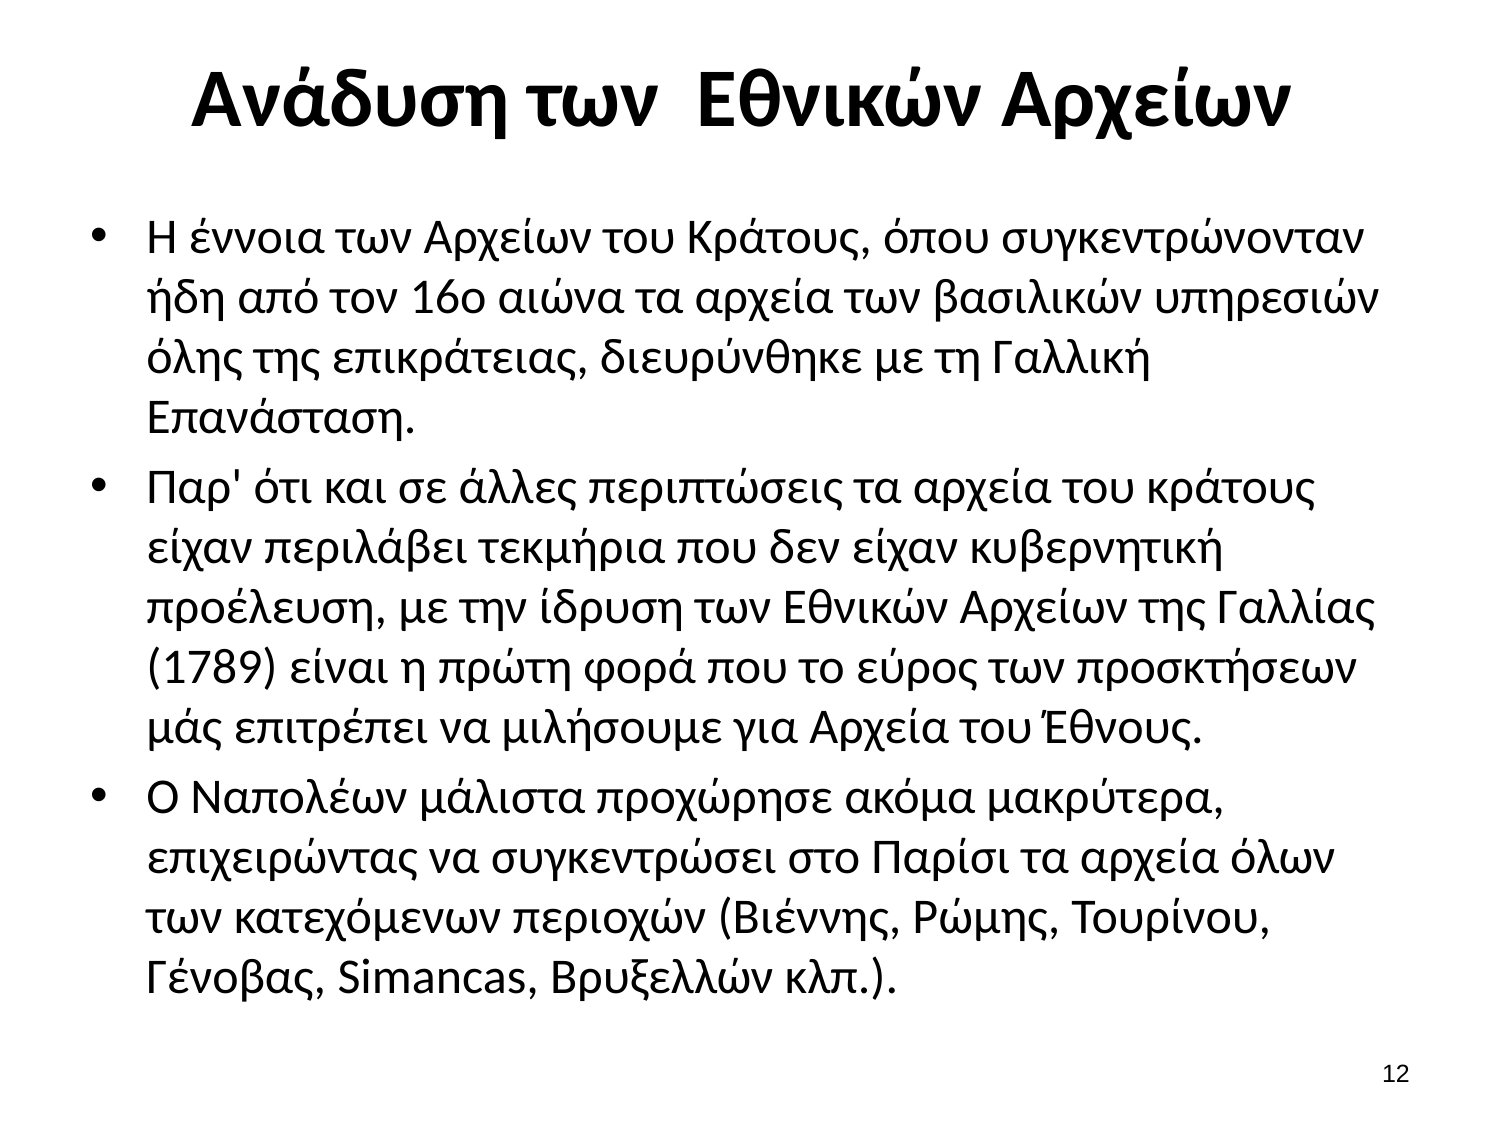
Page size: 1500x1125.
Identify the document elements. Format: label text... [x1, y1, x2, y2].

slide_number 11 [1074, 1042, 1425, 1103]
list Η έννοια των Αρχείων του Κράτους, όπου συγκεντρώνονταν ήδη από τον 16ο αιώνα τα αρχεία των βασιλικών υπηρεσιών όλης της επικράτειας, διευρύνθηκε με τη Γαλλική Επανάσταση. Παρ' ότι και σε άλλες περιπτώσεις τα αρχεία του κράτους είχαν περιλάβει τεκμήρια που δεν είχαν κυβερνητική προέλευση, με την ίδρυση των Εθνικών Αρχείων της Γαλλίας (1789) είναι η πρώτη φορά που το εύρος των προσκτήσεων μάς επιτρέπει να μιλήσουμε για Αρχεία του Έθνους. Ο Ναπολέων μάλιστα προχώρησε ακόμα μακρύτερα, επιχειρώντας να συγκεντρώσει στο Παρίσι τα αρχεία όλων των κατεχόμενων περιοχών (Βιέννης, Ρώμης, Τουρίνου, Γένοβας, Simancas, Βρυξελλών κλπ.). [75, 196, 1425, 1024]
title Ανάδυση των Εθνικών Αρχείων [76, 19, 1427, 169]
